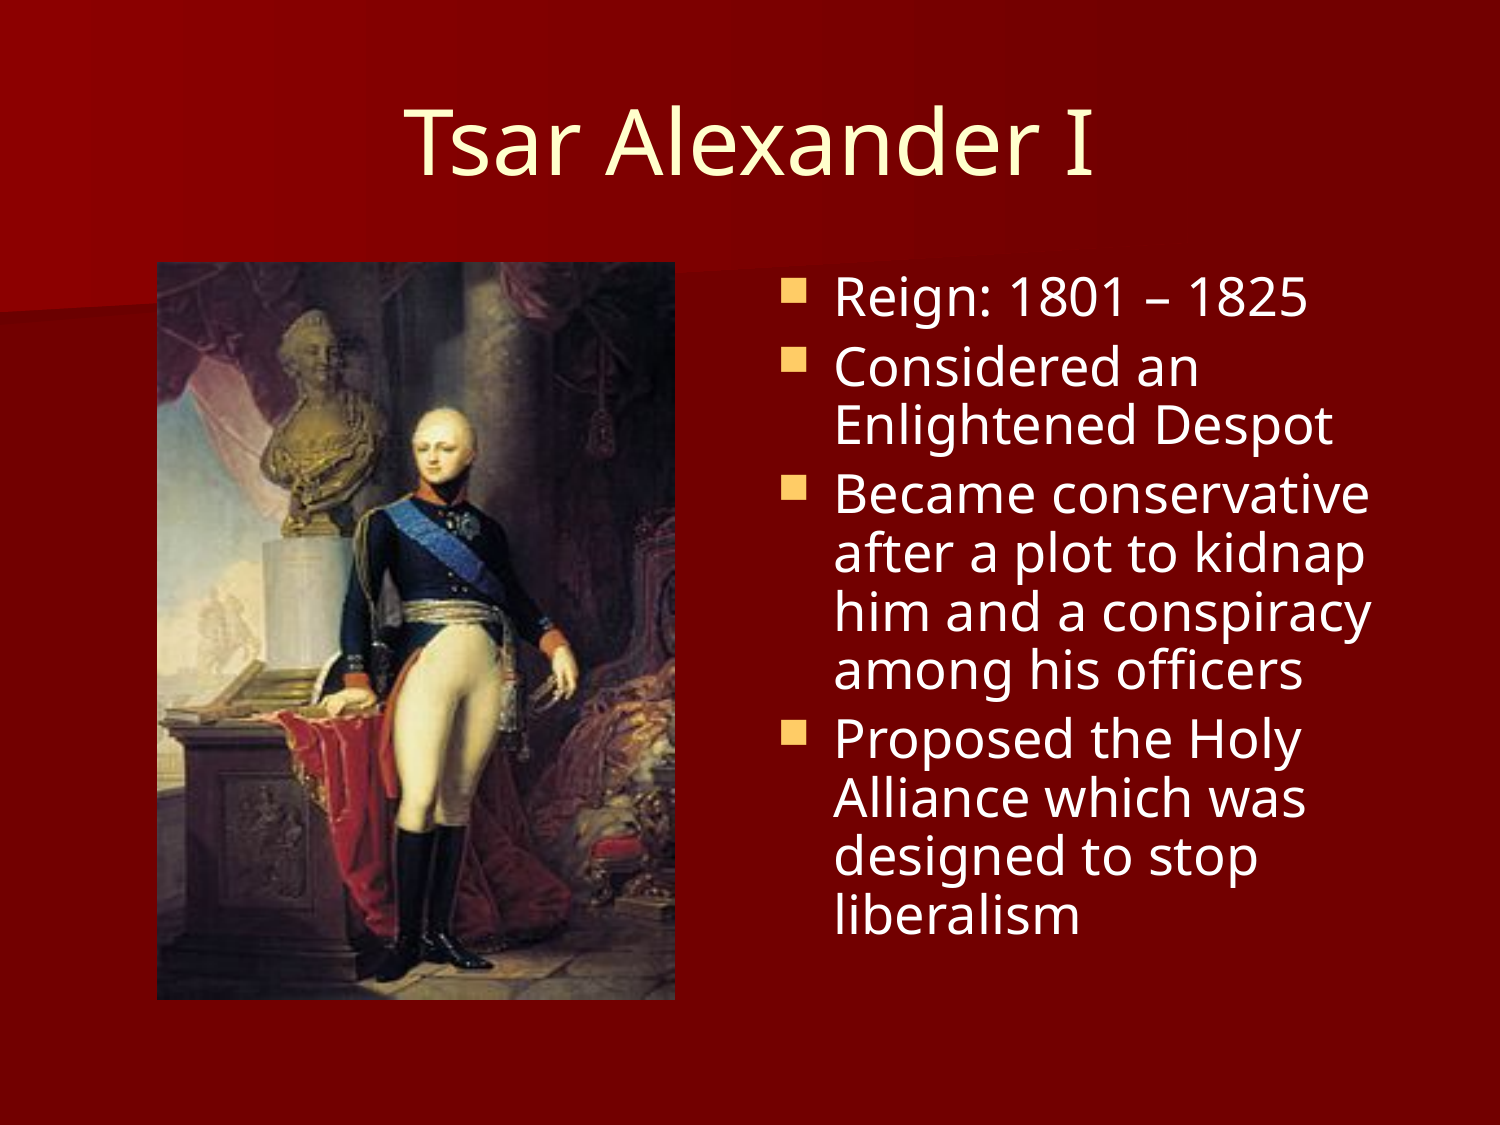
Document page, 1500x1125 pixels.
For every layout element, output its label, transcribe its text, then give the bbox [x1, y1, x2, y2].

list Reign: 1801 – 1825 Considered an Enlightened Despot Became conservative after a plot to kidnap him and a conspiracy among his officers Proposed the Holy Alliance which was designed to stop liberalism [762, 262, 1425, 1000]
picture [157, 262, 676, 1001]
title Tsar Alexander I [75, 45, 1425, 233]
